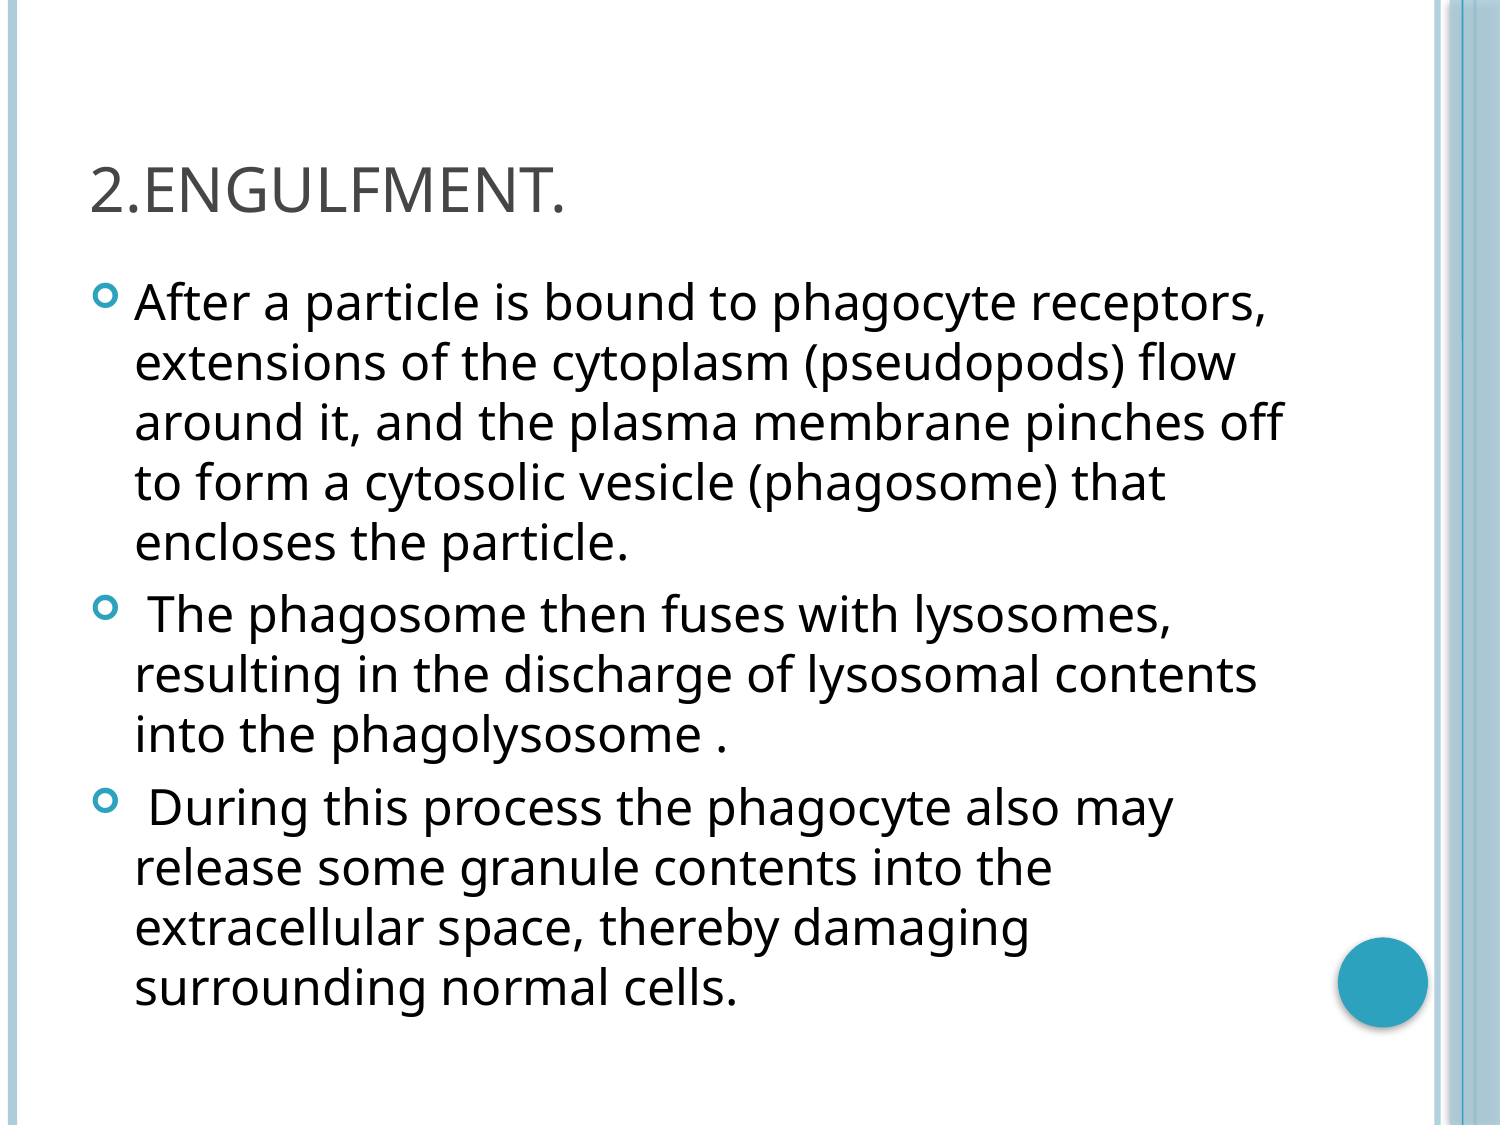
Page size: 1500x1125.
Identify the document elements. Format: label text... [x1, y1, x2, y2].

title 2.Engulfment. [75, 45, 1300, 233]
list After a particle is bound to phagocyte receptors, extensions of the cytoplasm (pseudopods) flow around it, and the plasma membrane pinches off to form a cytosolic vesicle (phagosome) that encloses the particle. The phagosome then fuses with lysosomes, resulting in the discharge of lysosomal contents into the phagolysosome . During this process the phagocyte also may release some granule contents into the extracellular space, thereby damaging surrounding normal cells. [75, 262, 1300, 1062]
